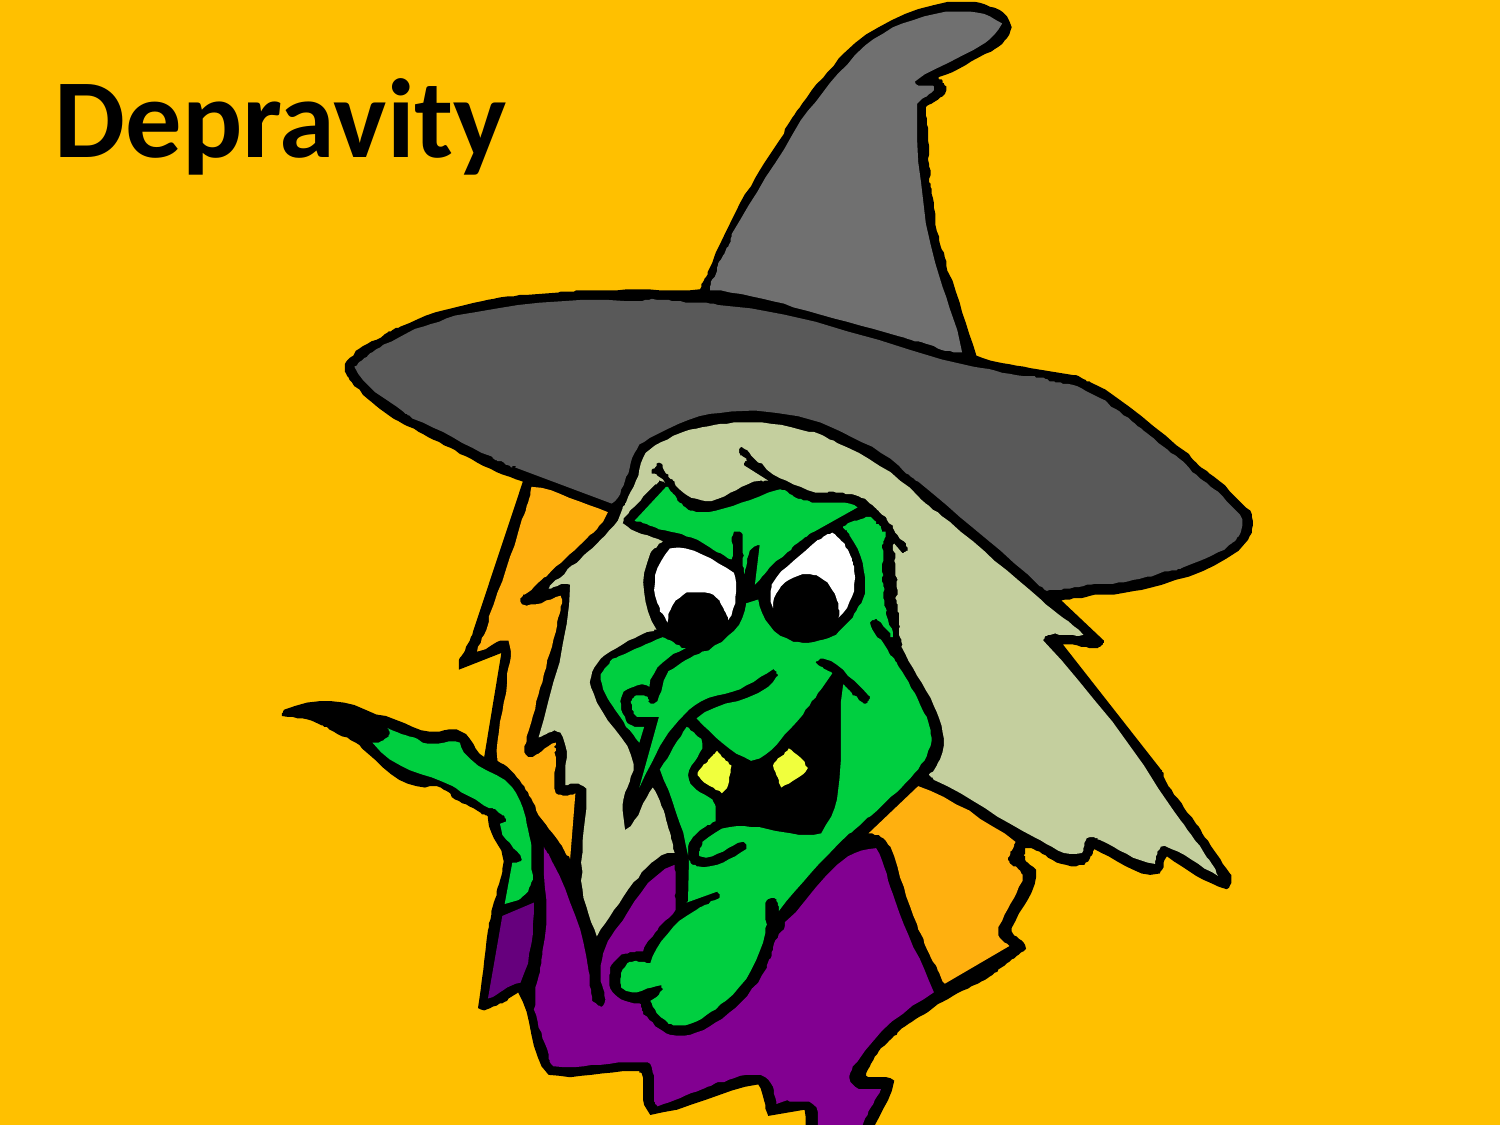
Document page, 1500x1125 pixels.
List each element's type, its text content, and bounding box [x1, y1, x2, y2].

picture [281, 0, 1255, 1125]
text_box Depravity [39, 37, 276, 188]
